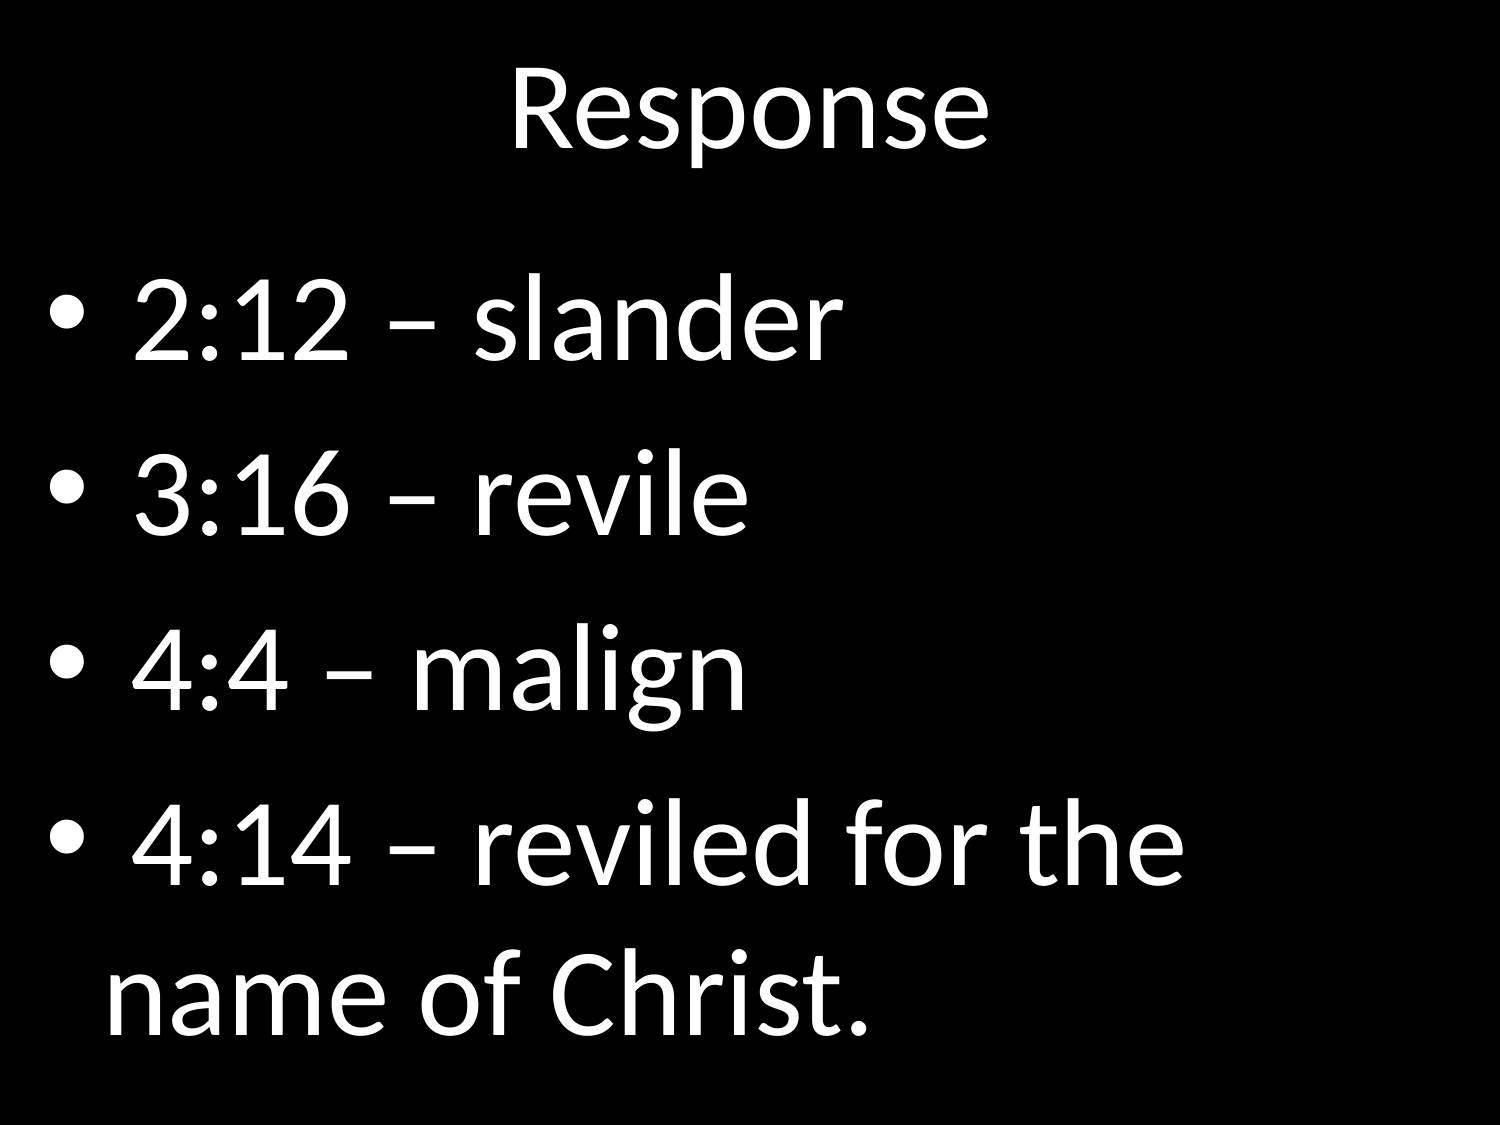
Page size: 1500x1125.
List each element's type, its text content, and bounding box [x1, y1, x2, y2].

title Response [75, 5, 1425, 193]
list 2:12 – slander 3:16 – revile 4:4 – malign 4:14 – reviled for the name of Christ. [30, 228, 1473, 1103]
